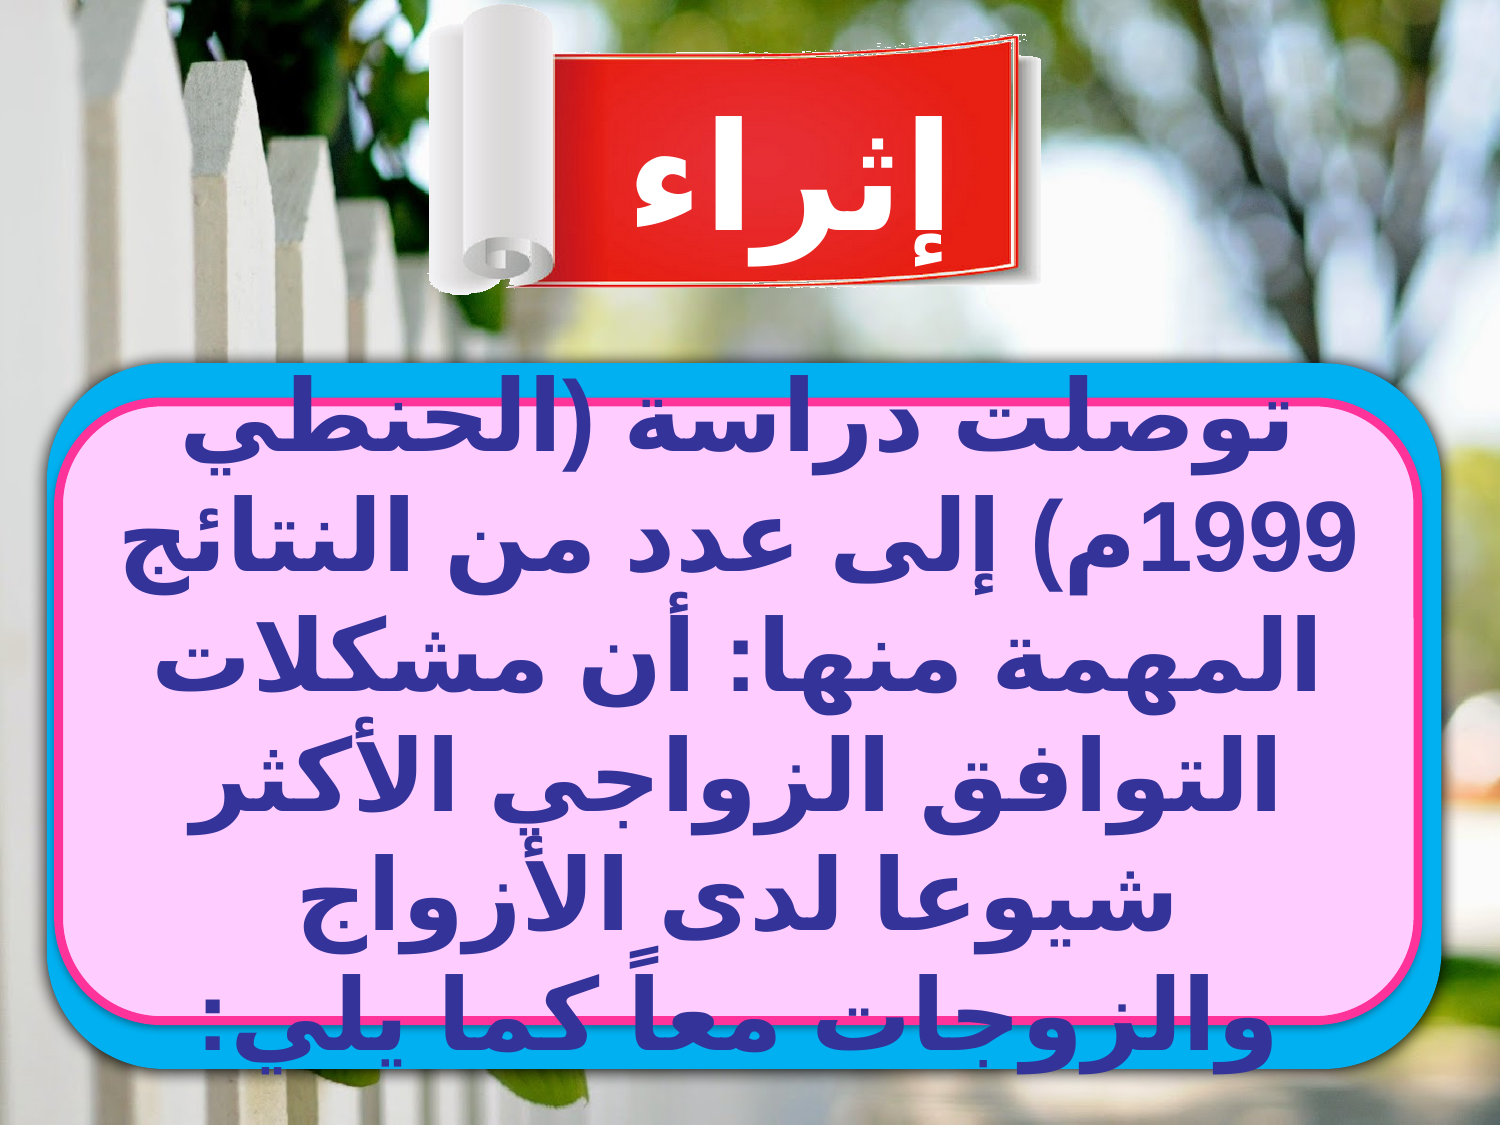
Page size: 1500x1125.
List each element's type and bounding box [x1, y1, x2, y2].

text_box [46, 362, 1442, 1070]
picture [0, 0, 1500, 1125]
